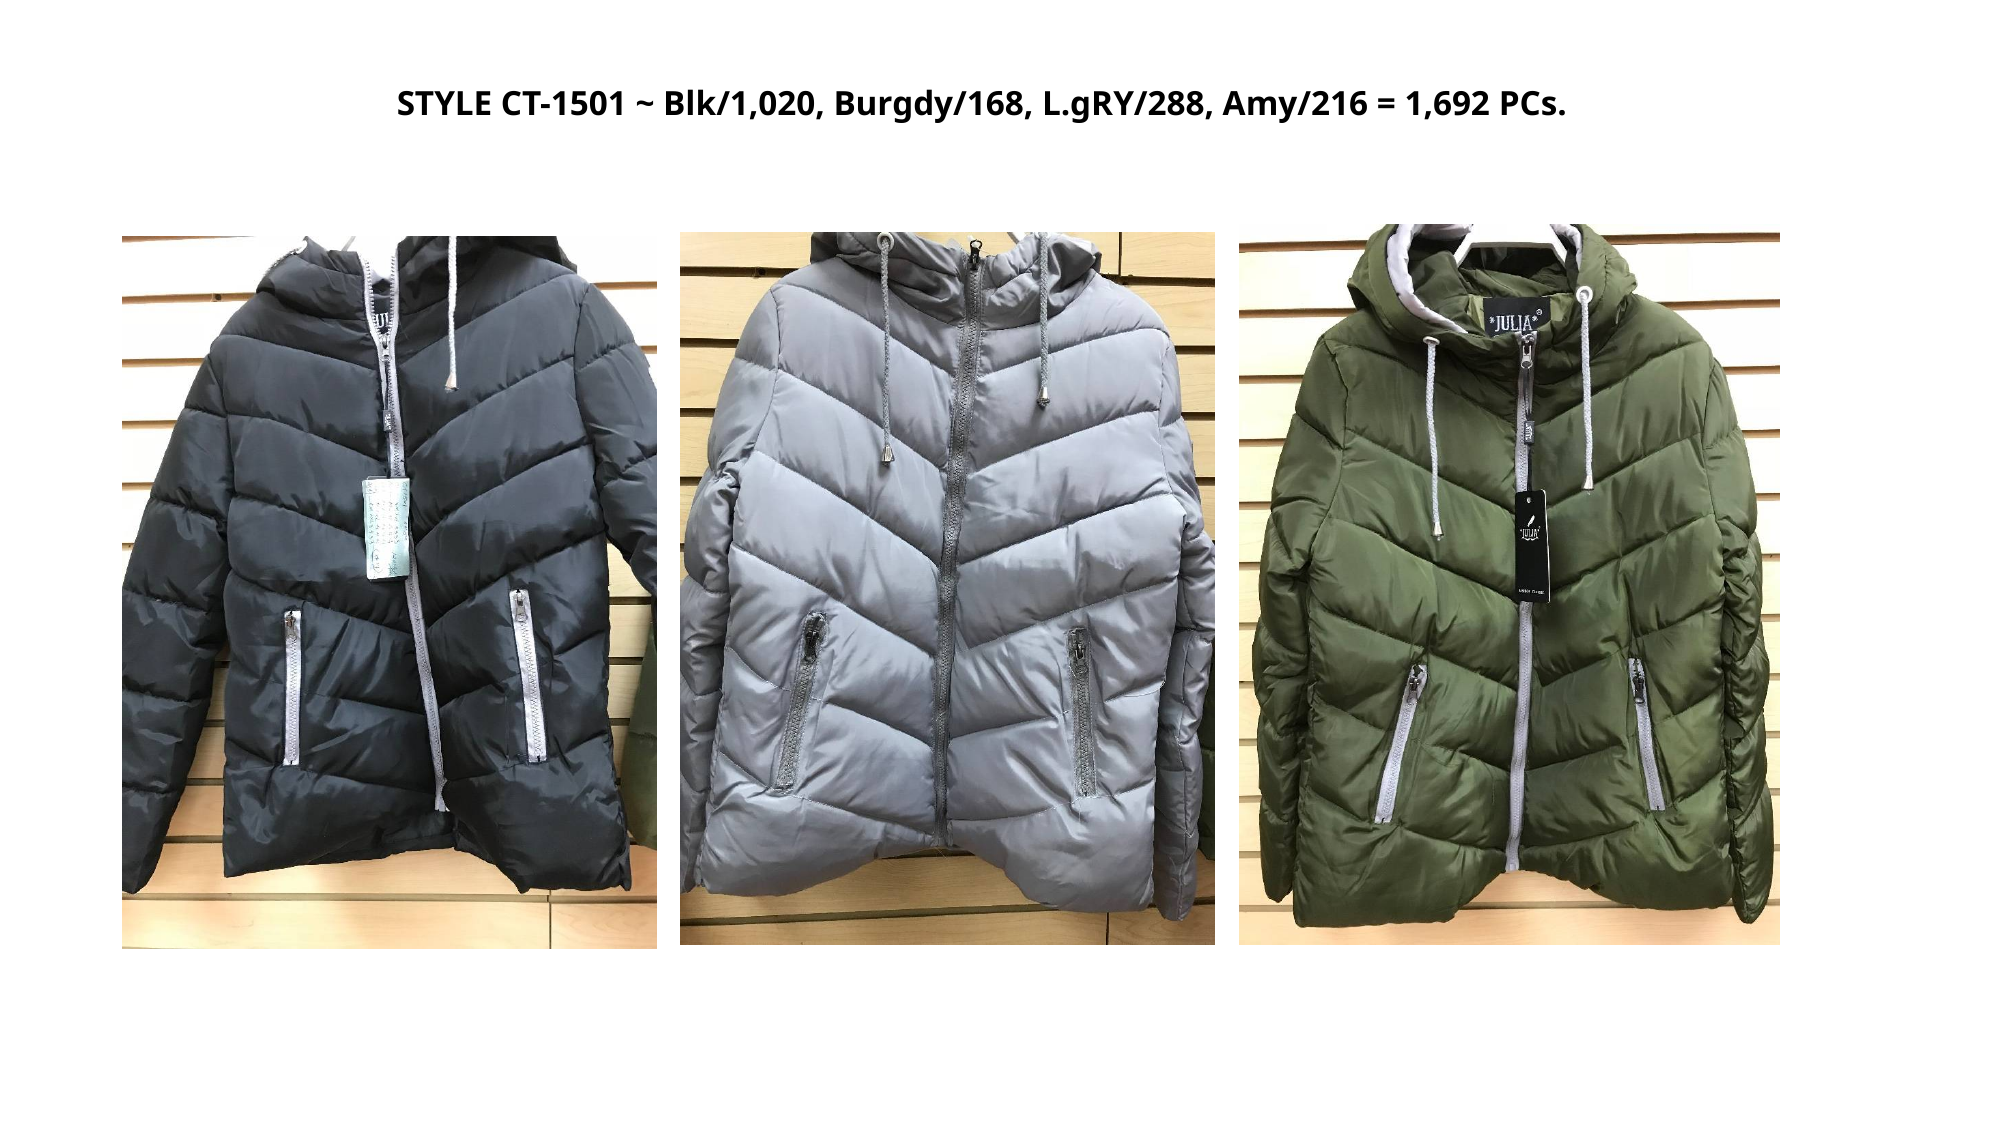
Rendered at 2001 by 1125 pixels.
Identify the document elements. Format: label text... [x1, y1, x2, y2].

title STYLE CT-1501 ~ Blk/1,020, Burgdy/168, L.gRY/288, Amy/216 = 1,692 PCs. [232, 70, 1733, 131]
picture [1239, 224, 1780, 945]
picture [680, 232, 1215, 945]
picture [122, 236, 657, 949]
